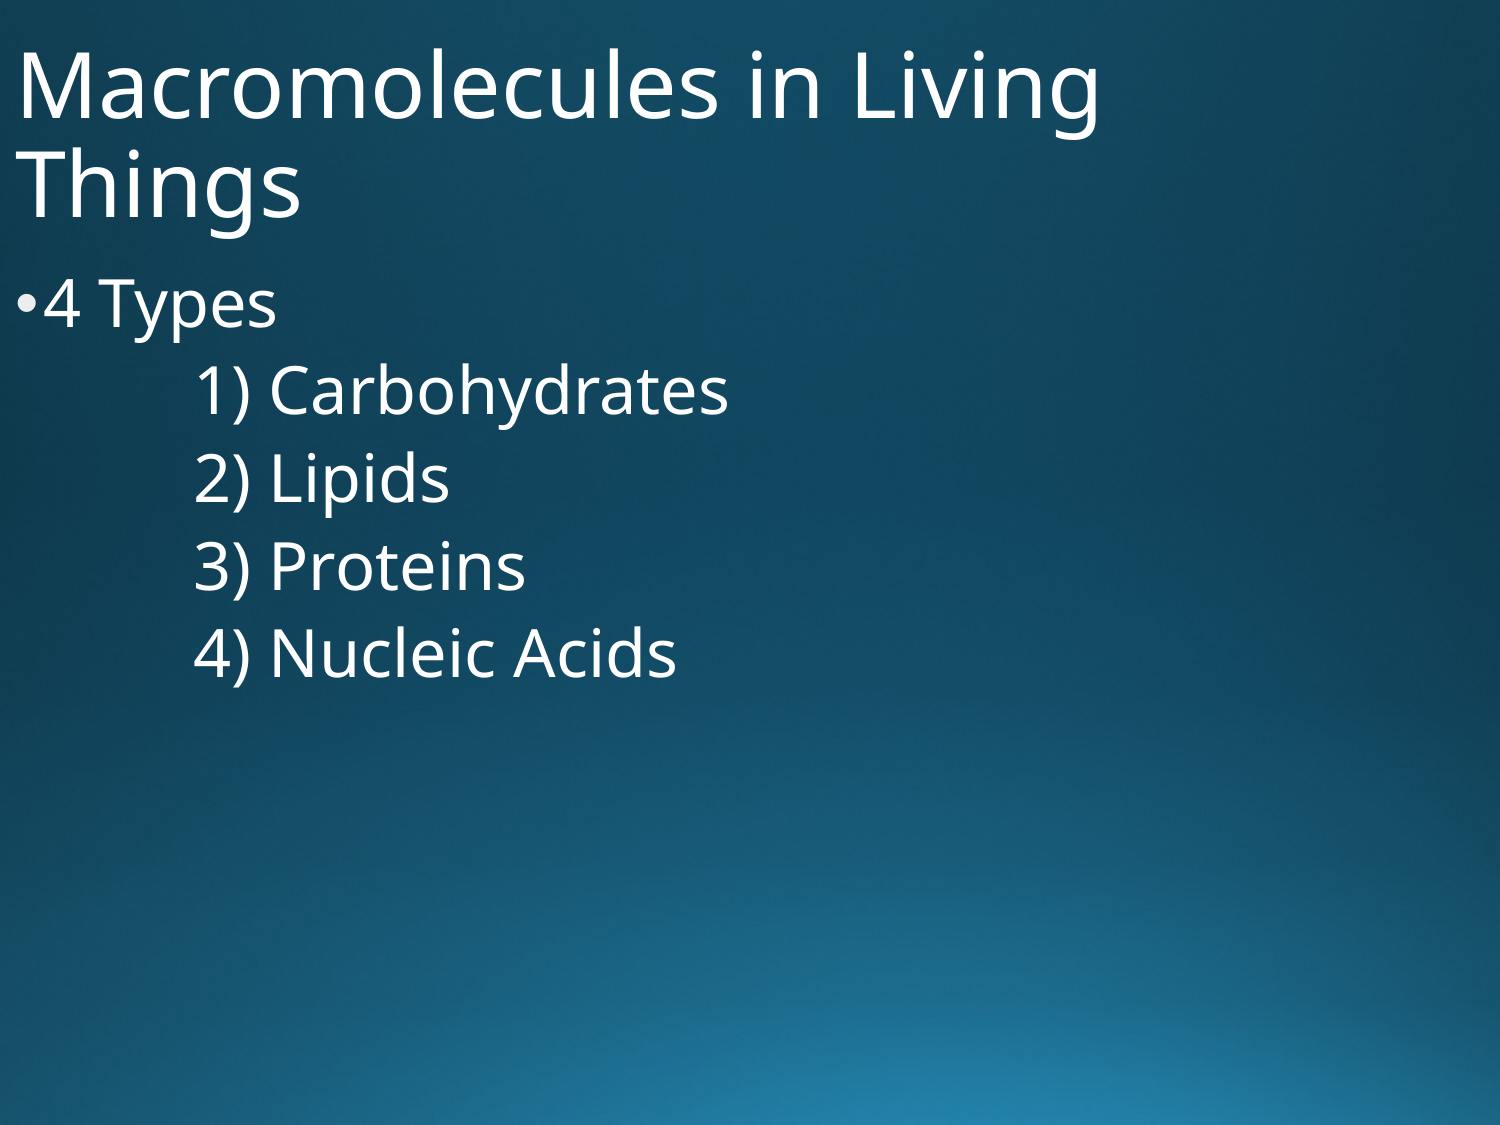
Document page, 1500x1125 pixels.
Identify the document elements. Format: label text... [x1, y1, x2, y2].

list 4 Types 1) Carbohydrates 2) Lipids 3) Proteins 4) Nucleic Acids [0, 262, 1350, 1005]
title Macromolecules in Living Things [0, 45, 1350, 233]
picture [0, 0, 1500, 1125]
